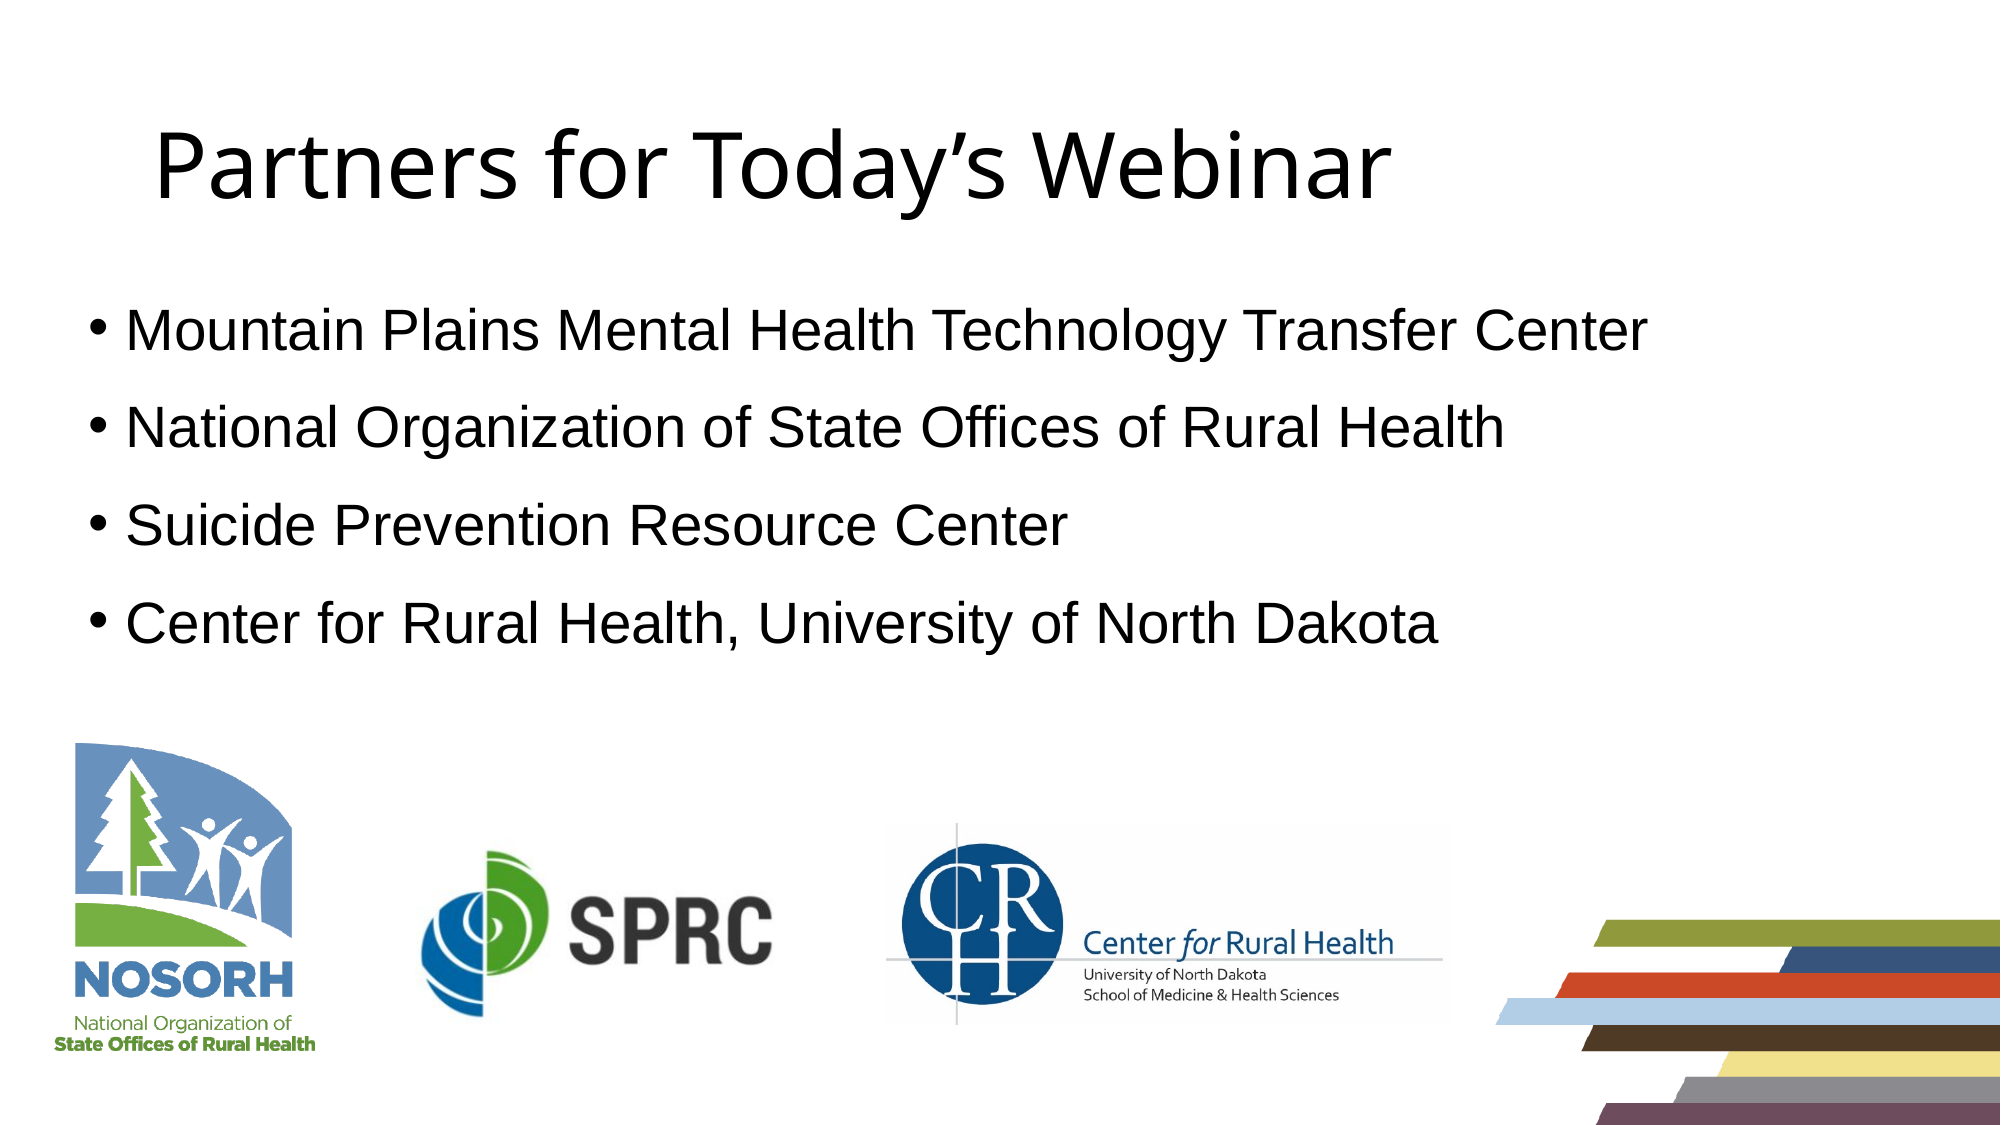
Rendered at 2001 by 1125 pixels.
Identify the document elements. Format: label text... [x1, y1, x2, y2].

picture [54, 743, 315, 1051]
picture [1469, 847, 2000, 1125]
picture [366, 823, 835, 1047]
title Partners for Today’s Webinar [137, 59, 1863, 278]
list Mountain Plains Mental Health Technology Transfer Center National Organization of State Offices of Rural Health Suicide Prevention Resource Center Center for Rural Health, University of North Dakota [73, 277, 1709, 680]
picture [886, 823, 1453, 1025]
